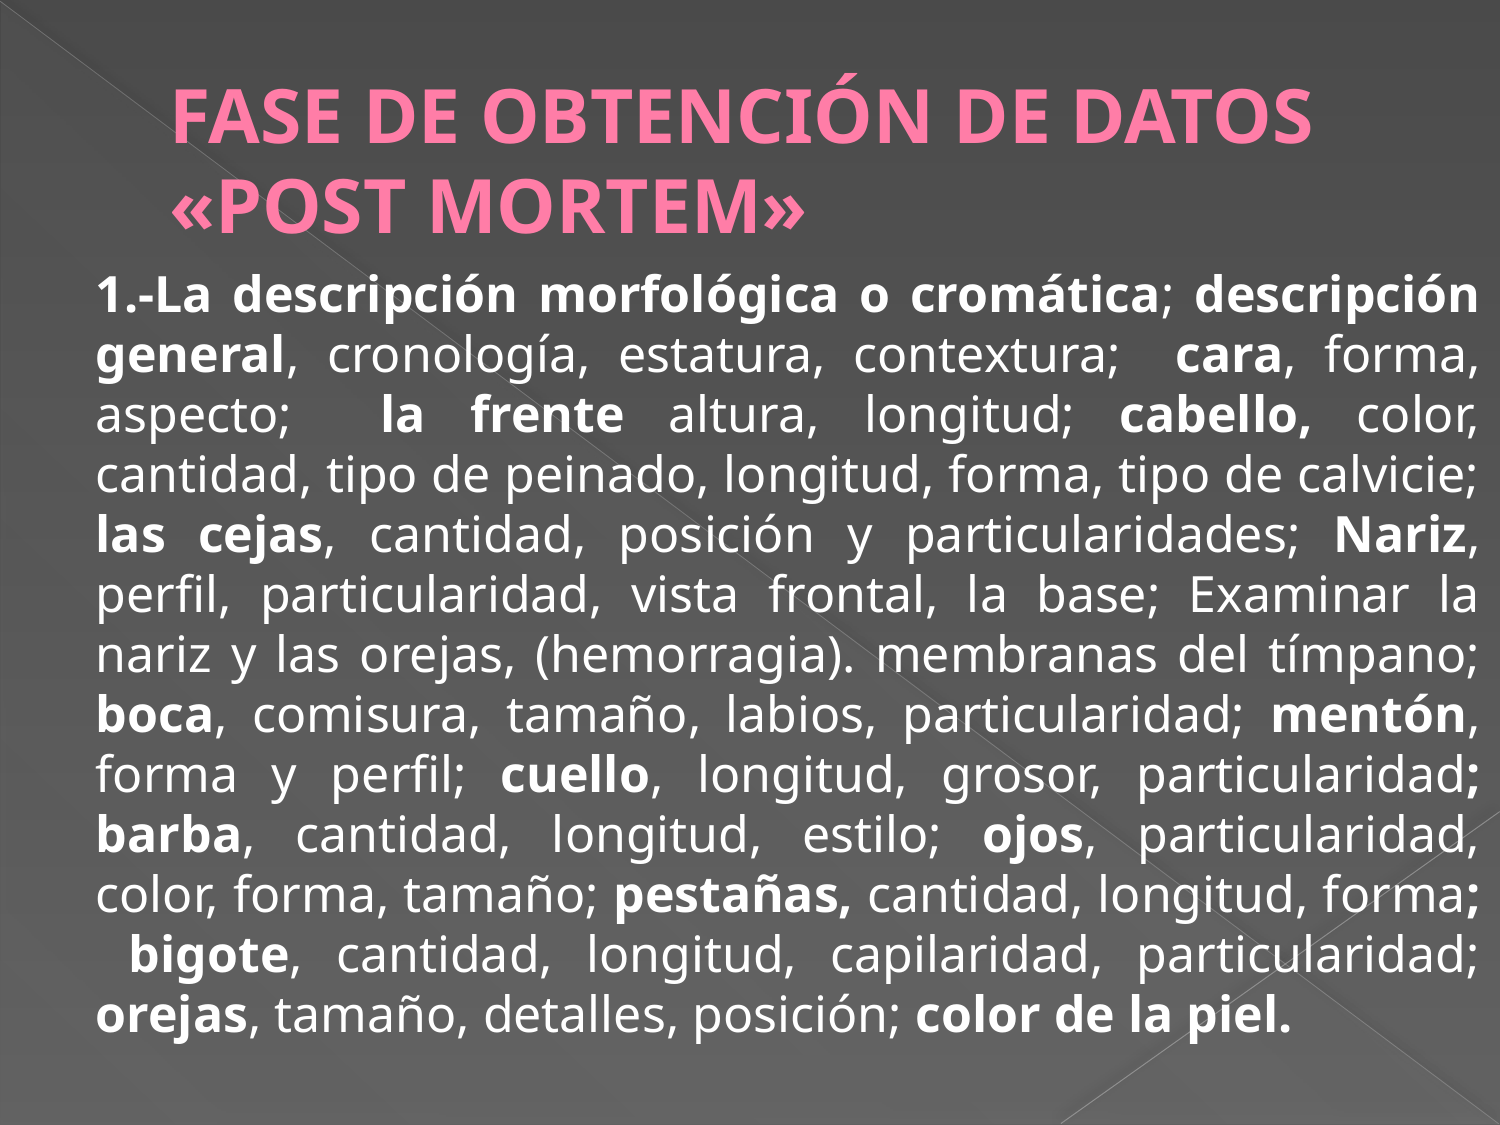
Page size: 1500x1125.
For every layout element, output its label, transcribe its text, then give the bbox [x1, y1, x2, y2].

title FASE DE OBTENCIÓN DE DATOS «POST MORTEM» [75, 43, 1425, 255]
list 1.-La descripción morfológica o cromática; descripción general, cronología, estatura, contextura; cara, forma, aspecto; la frente altura, longitud; cabello, color, cantidad, tipo de peinado, longitud, forma, tipo de calvicie; las cejas, cantidad, posición y particularidades; Nariz, perfil, particularidad, vista frontal, la base; Examinar la nariz y las orejas, (hemorragia). membranas del tímpano; boca, comisura, tamaño, labios, particularidad; mentón, forma y perfil; cuello, longitud, grosor, particularidad; barba, cantidad, longitud, estilo; ojos, particularidad, color, forma, tamaño; pestañas, cantidad, longitud, forma; bigote, cantidad, longitud, capilaridad, particularidad; orejas, tamaño, detalles, posición; color de la piel. [70, 255, 1496, 1083]
